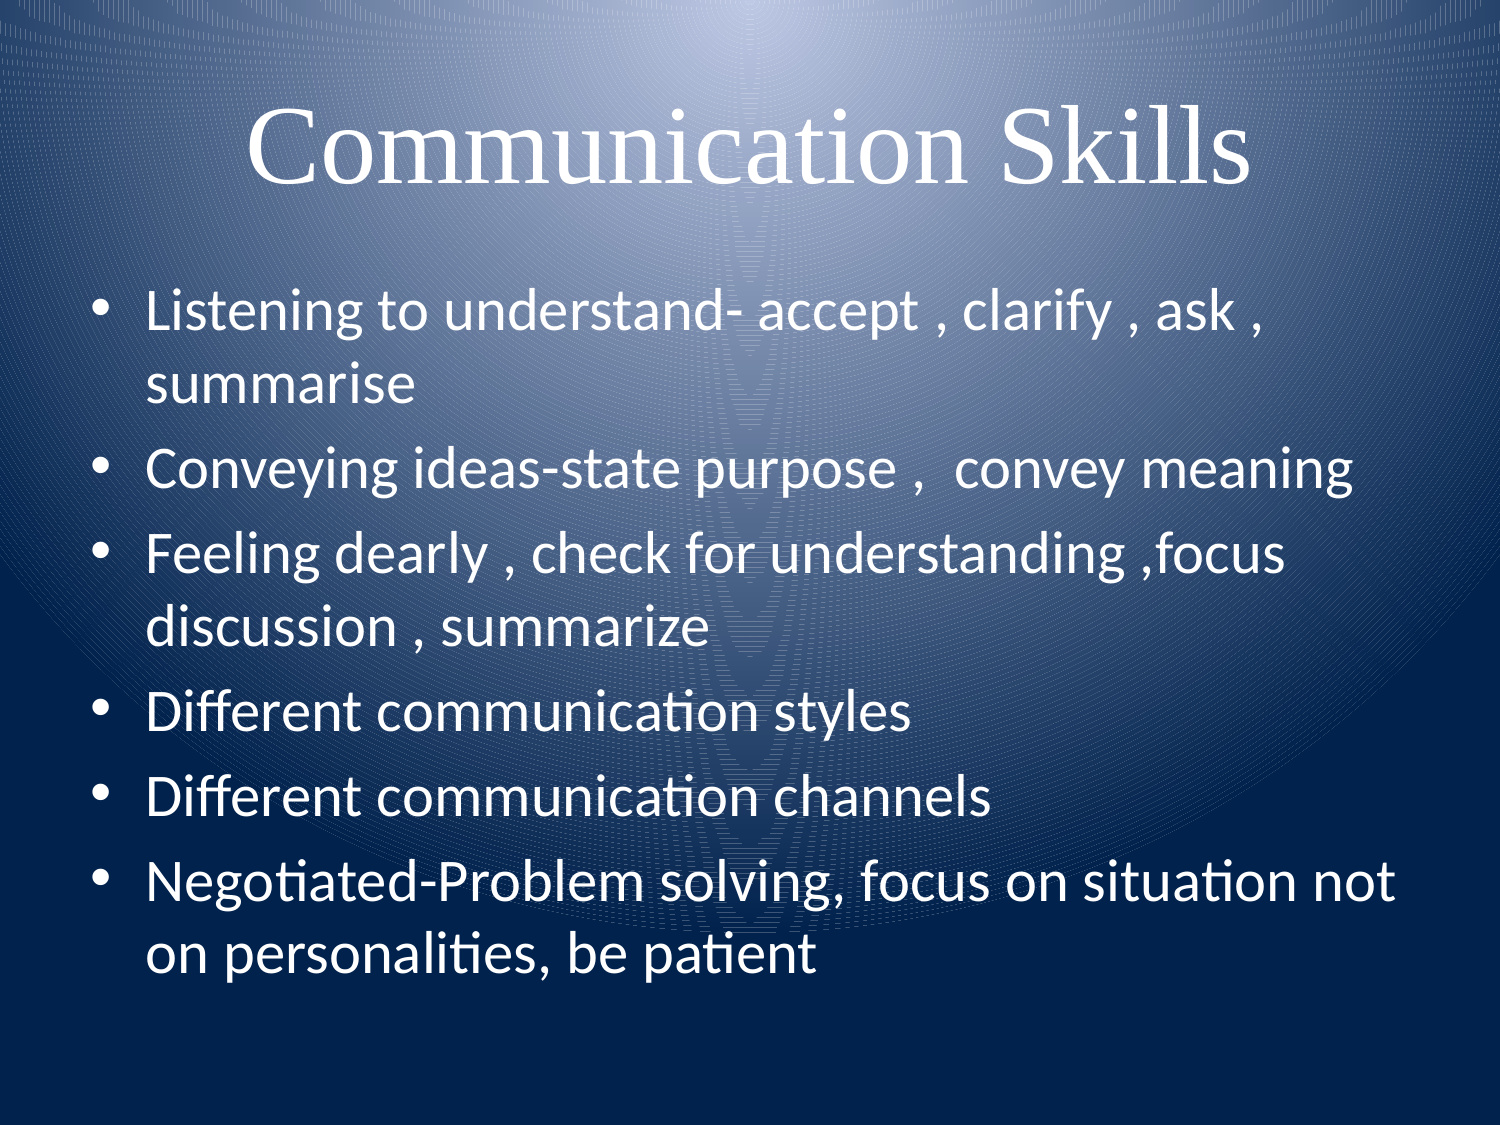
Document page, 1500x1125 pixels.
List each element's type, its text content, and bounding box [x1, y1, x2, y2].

list Listening to understand- accept , clarify , ask , summarise Conveying ideas-state purpose , convey meaning Feeling dearly , check for understanding ,focus discussion , summarize Different communication styles Different communication channels Negotiated-Problem solving, focus on situation not on personalities, be patient [75, 262, 1425, 1005]
title Communication Skills [75, 45, 1425, 233]
